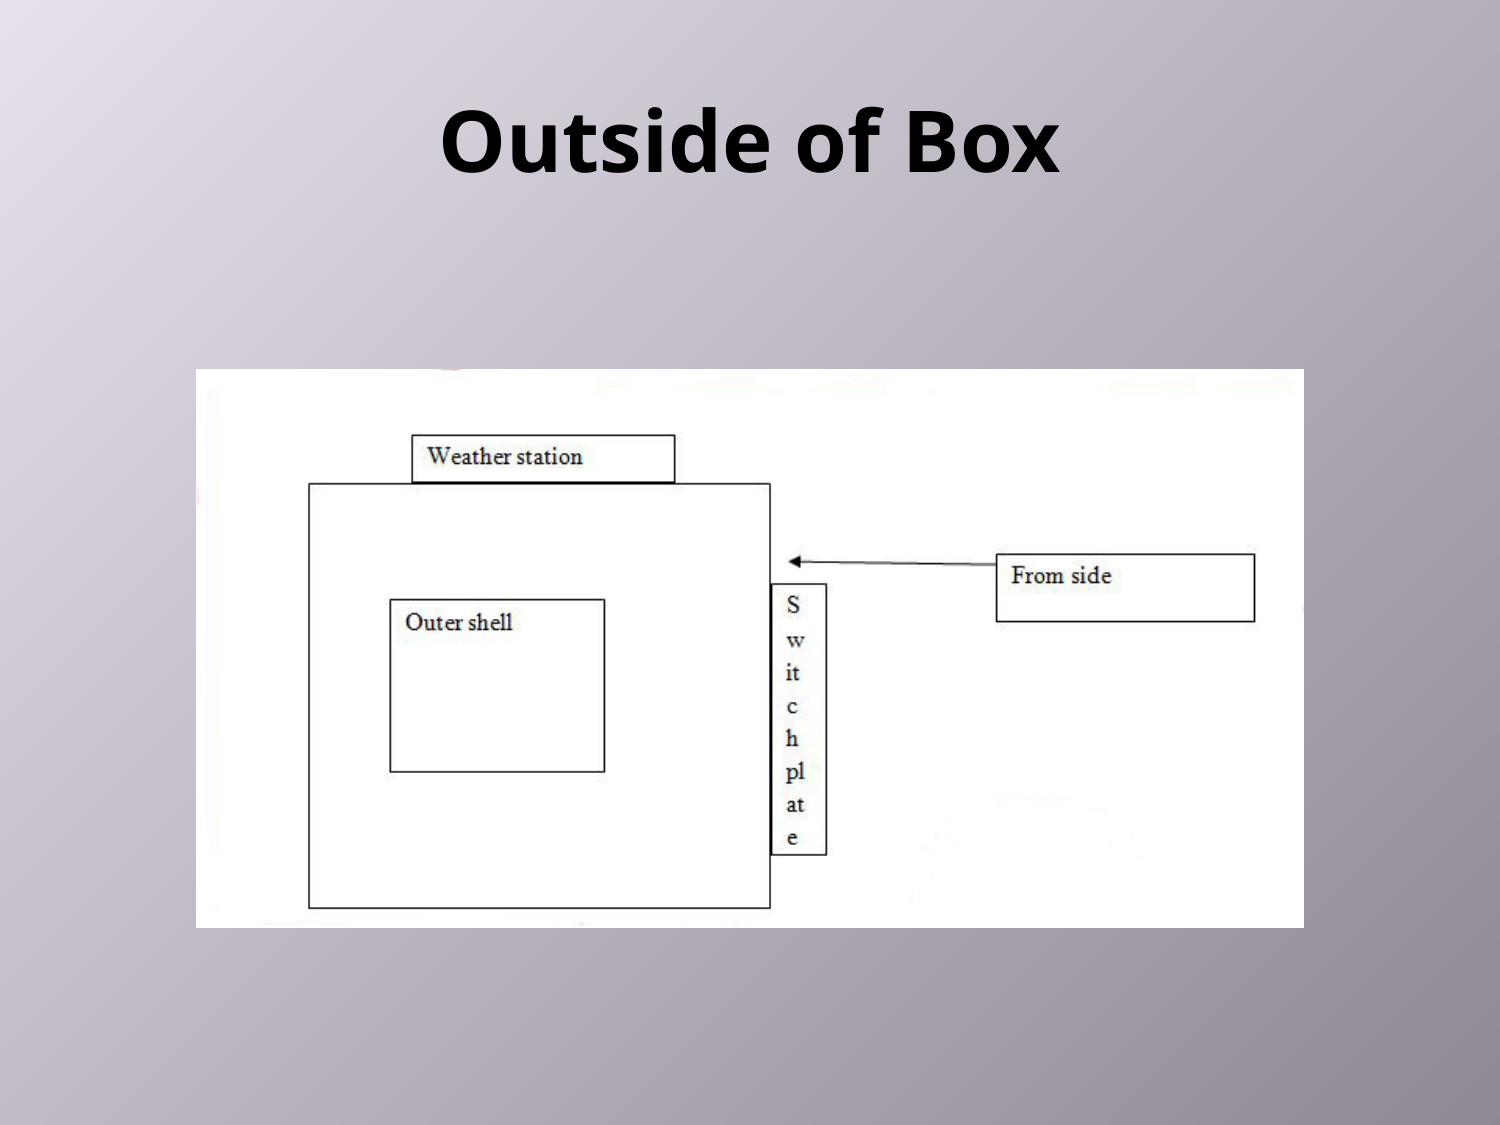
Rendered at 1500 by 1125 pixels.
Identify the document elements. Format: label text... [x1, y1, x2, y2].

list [195, 369, 1305, 928]
title Outside of Box [75, 45, 1425, 233]
